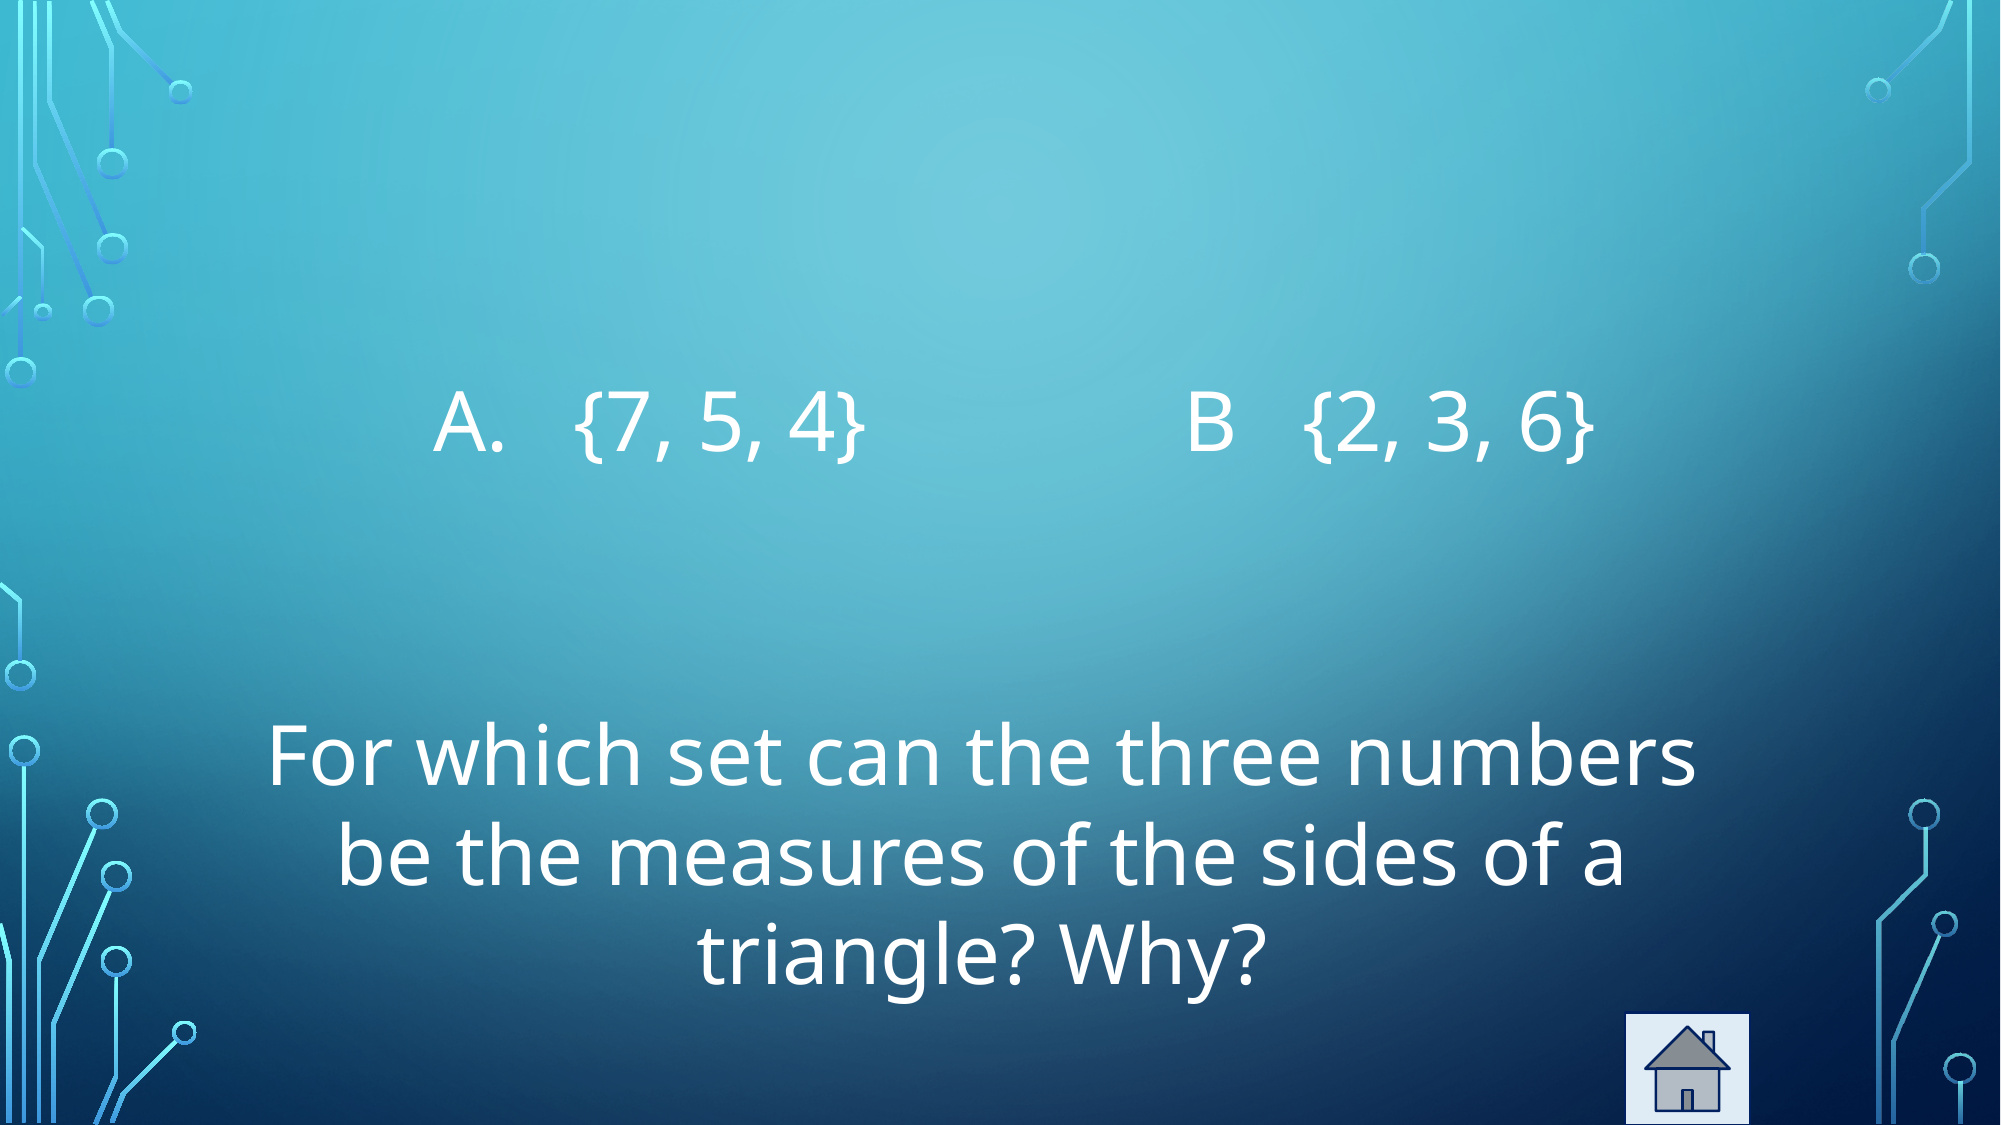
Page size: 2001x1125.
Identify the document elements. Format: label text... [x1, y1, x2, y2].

text_box For which set can the three numbers be the measures of the sides of a triangle? Why? [215, 694, 1750, 1010]
text_box A. {7, 5, 4} B {2, 3, 6} [247, 361, 1783, 476]
text_box [1624, 1011, 1751, 1125]
